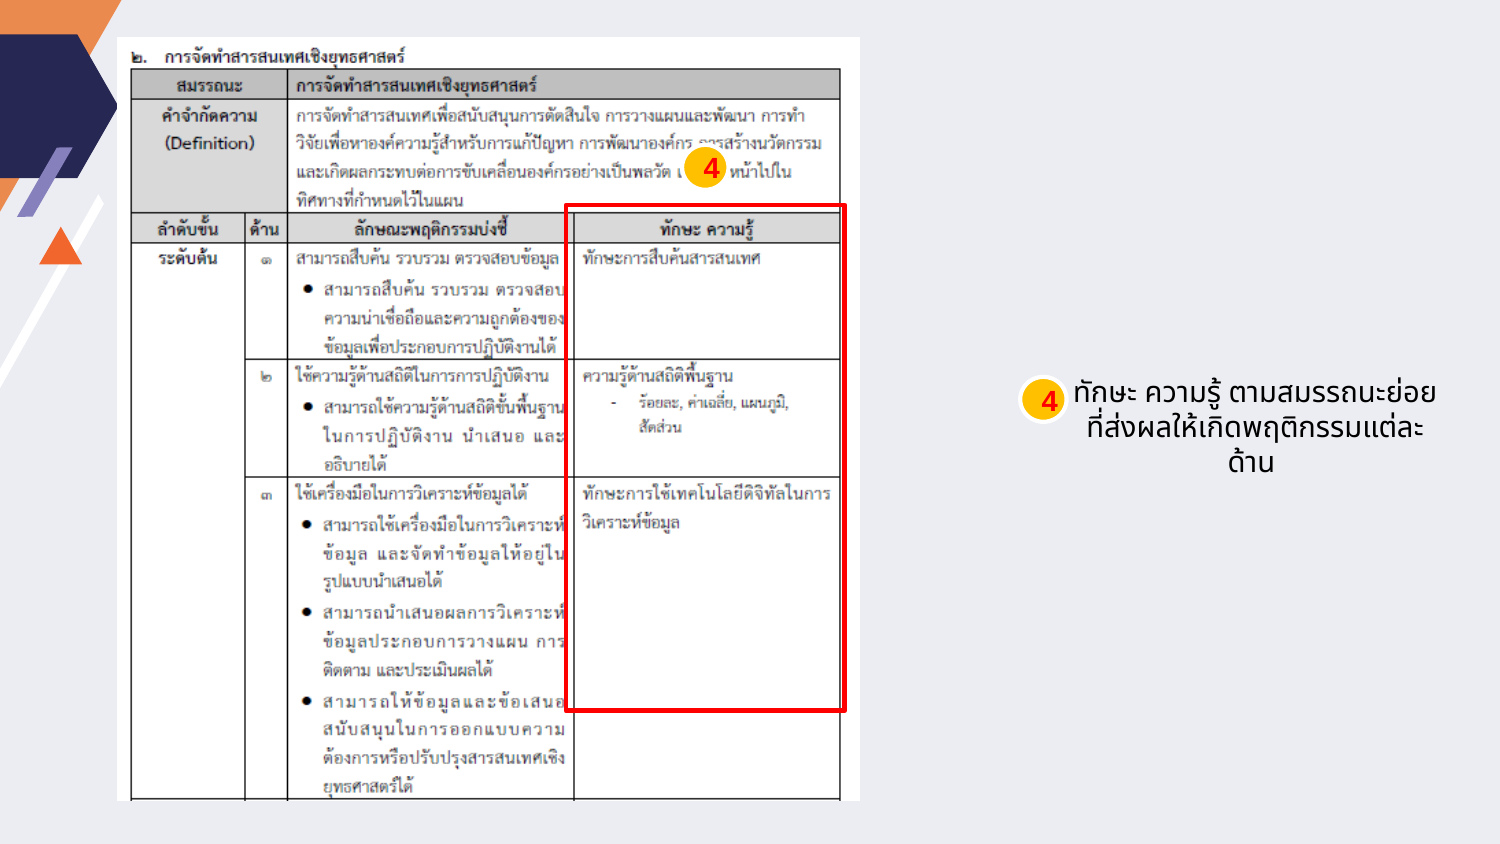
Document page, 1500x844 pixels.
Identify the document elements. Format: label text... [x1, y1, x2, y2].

text_box 4 [1018, 374, 1069, 424]
picture [117, 36, 860, 801]
text_box ทักษะ ความรู้ ตามสมรรถนะย่อย ที่ส่งผลให้เกิดพฤติกรรมแต่ละด้าน [1055, 366, 1456, 486]
